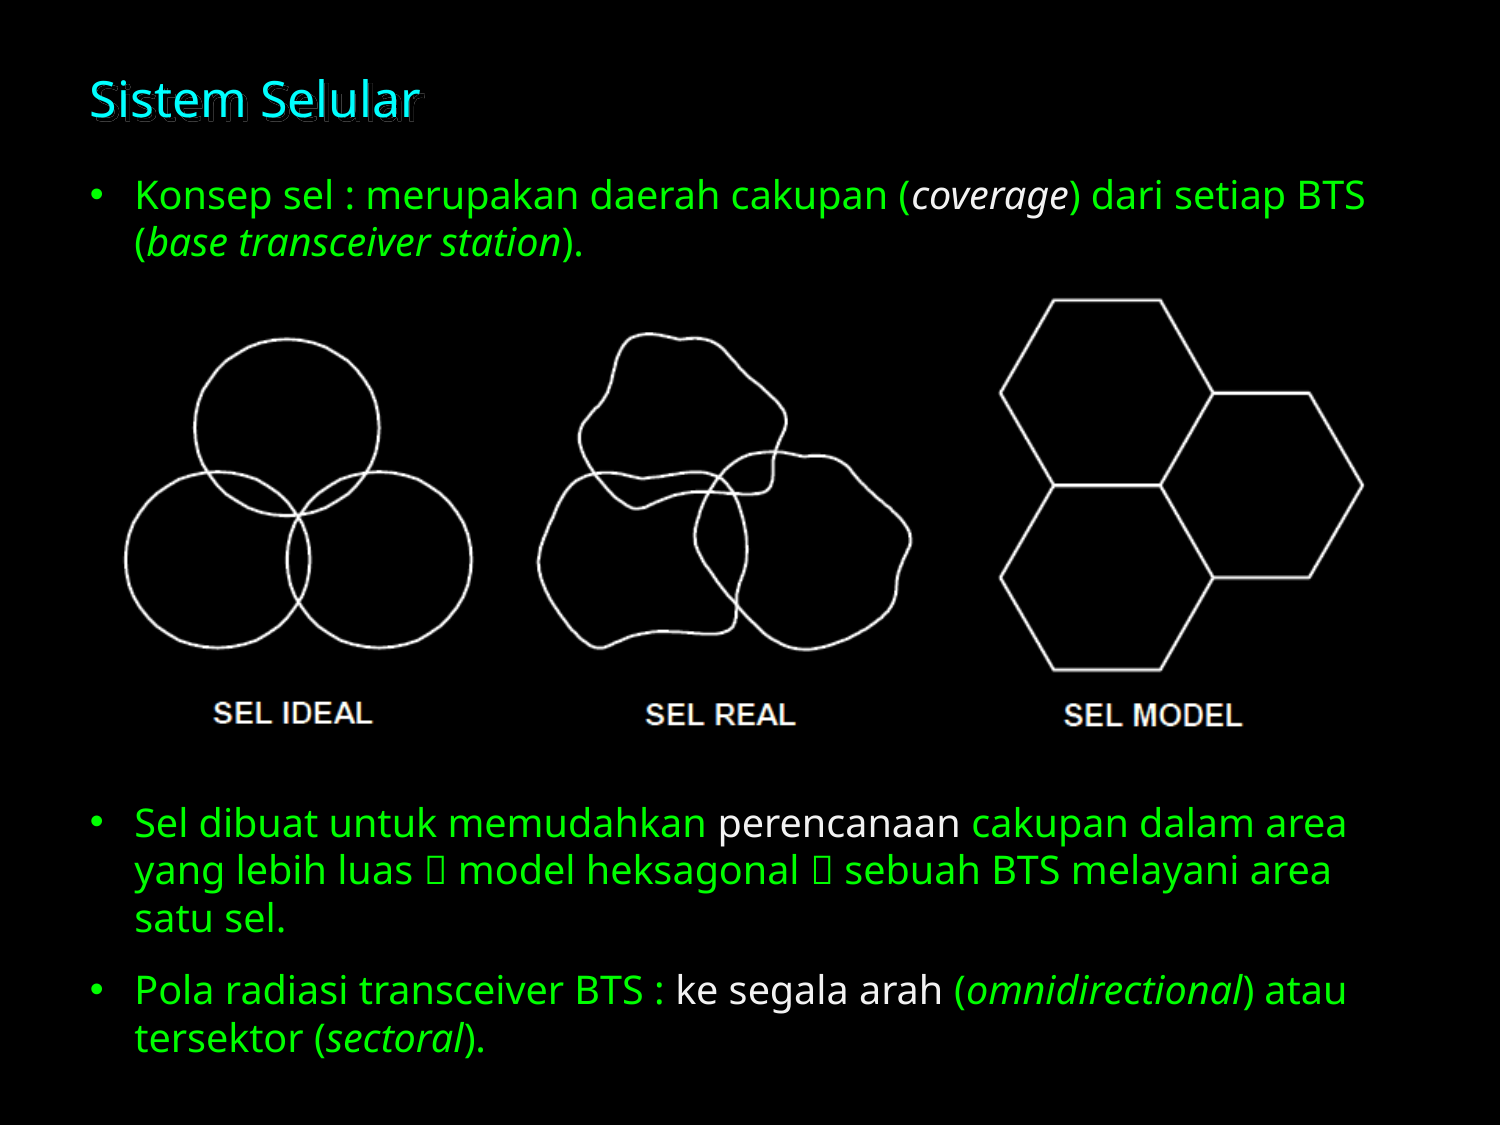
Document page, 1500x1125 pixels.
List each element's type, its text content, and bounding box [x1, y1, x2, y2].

picture [524, 330, 918, 738]
text_box Sistem Selular [75, 60, 1238, 135]
picture [112, 327, 482, 738]
text_box Konsep sel : merupakan daerah cakupan (coverage) dari setiap BTS (base transceiver station). Sel dibuat untuk memudahkan perencanaan cakupan dalam area yang lebih luas  model heksagonal  sebuah BTS melayani area satu sel. Pola radiasi transceiver BTS : ke segala arah (omnidirectional) atau tersektor (sectoral). [74, 162, 1425, 1068]
picture [974, 287, 1376, 743]
